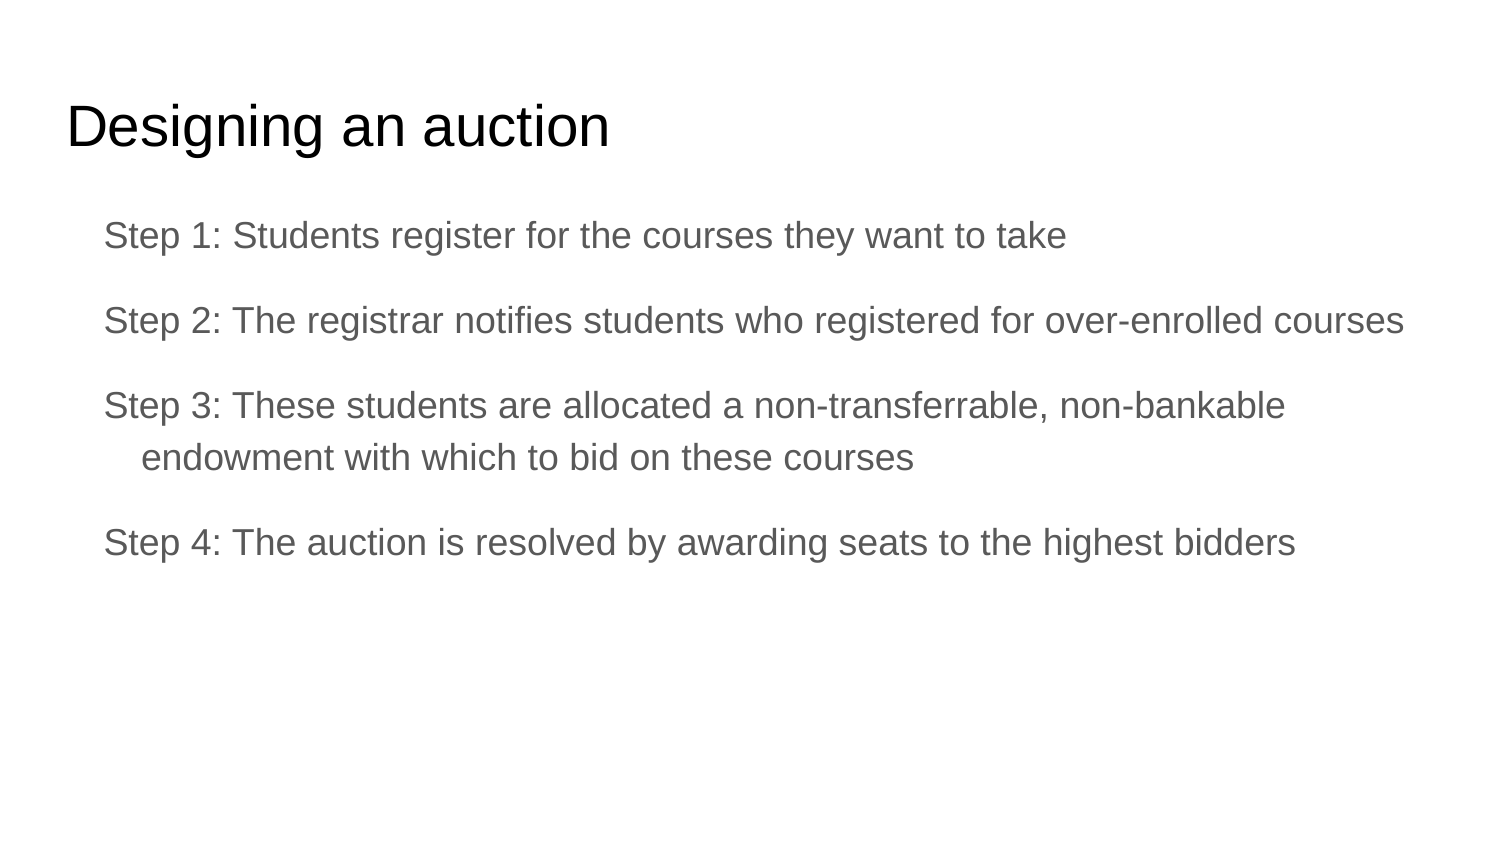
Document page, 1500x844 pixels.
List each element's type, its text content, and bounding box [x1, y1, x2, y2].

title Designing an auction [51, 72, 1449, 167]
list Step 1: Students register for the courses they want to take Step 2: The registrar notifies students who registered for over-enrolled courses Step 3: These students are allocated a non-transferrable, non-bankable endowment with which to bid on these courses Step 4: The auction is resolved by awarding seats to the highest bidders [51, 189, 1449, 750]
